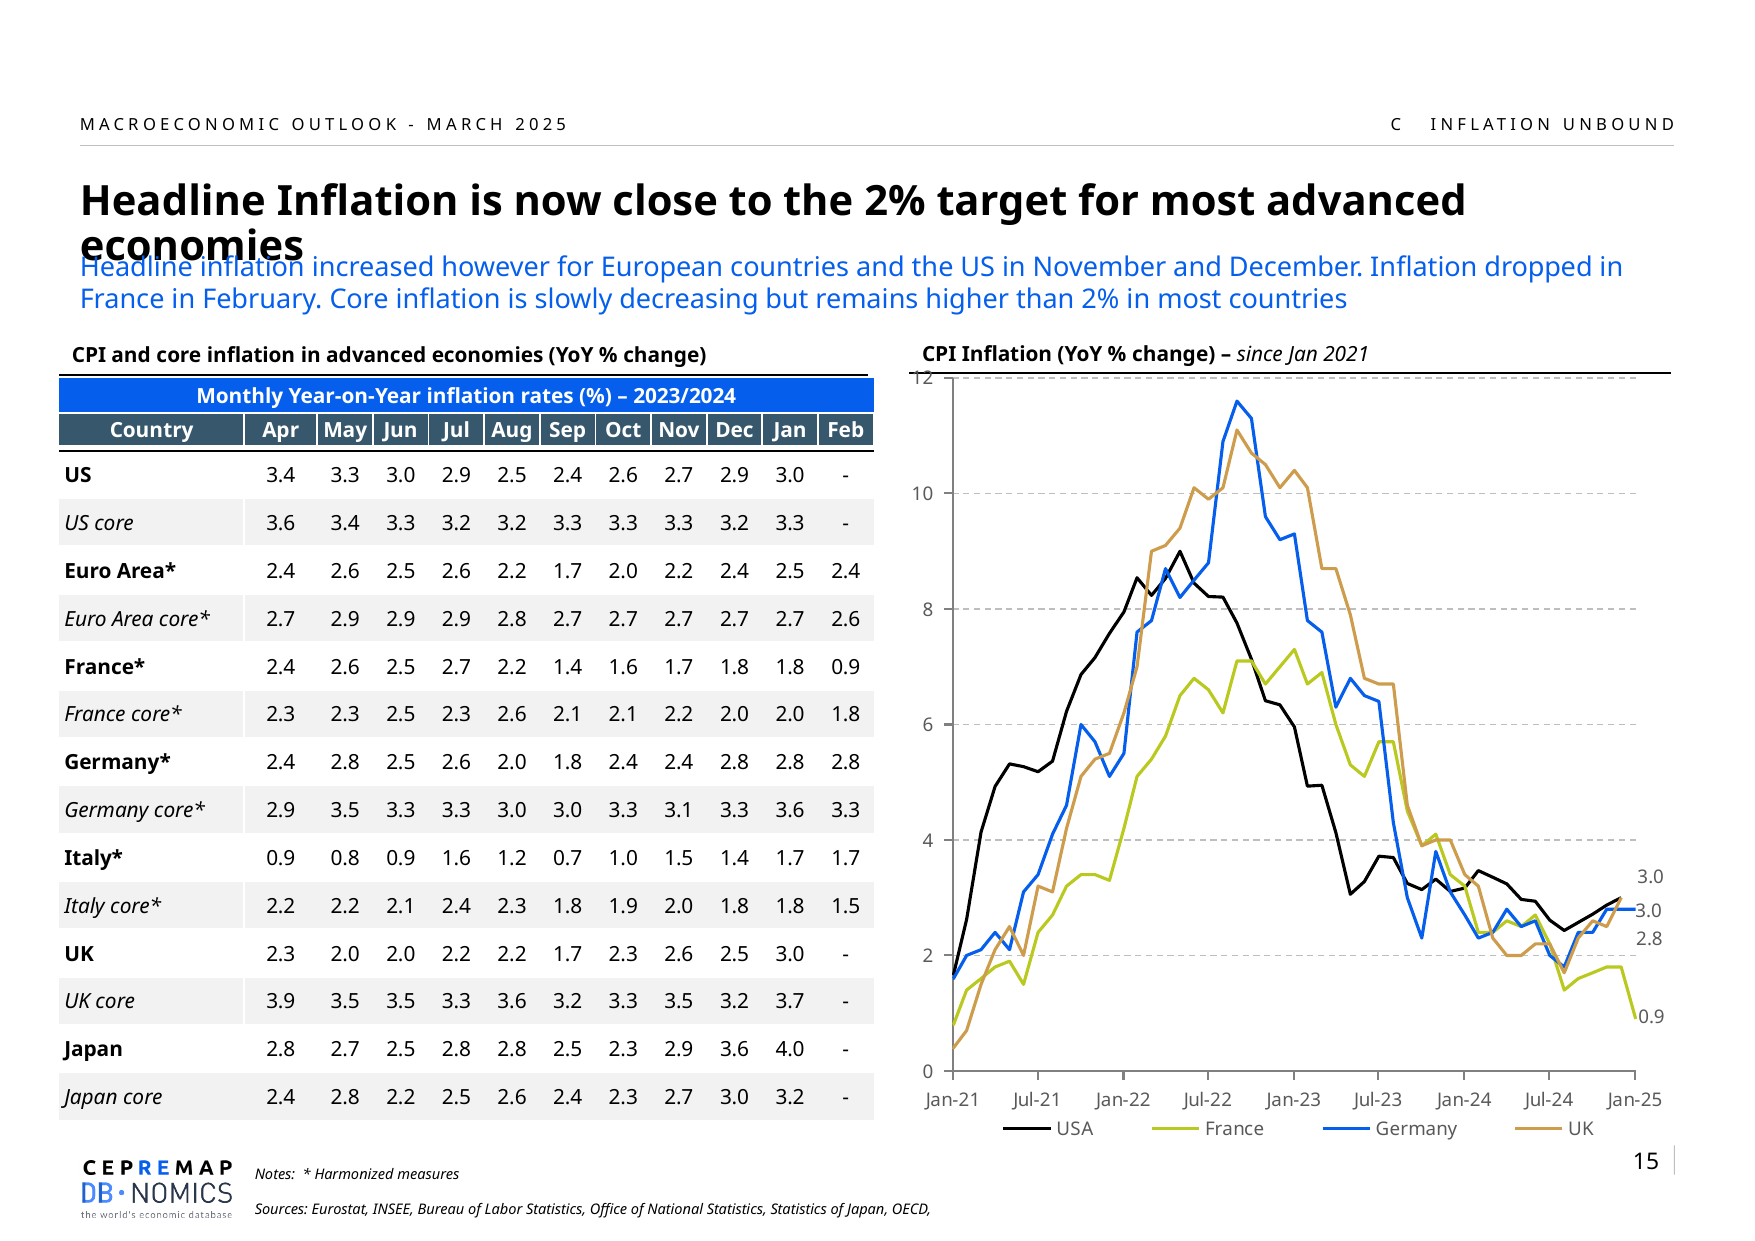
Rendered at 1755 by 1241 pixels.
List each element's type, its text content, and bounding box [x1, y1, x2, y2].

table_cell 3.3 [595, 978, 651, 1024]
table_cell 2.6 [484, 691, 540, 737]
table_cell 2.4 [244, 1073, 317, 1120]
table_cell Sep [541, 414, 595, 445]
table_cell [485, 445, 539, 450]
table_cell 2.8 [245, 1026, 317, 1073]
table_header CPI and core inflation in advanced economies (YoY % change) [59, 335, 868, 374]
table_cell 2.8 [484, 595, 540, 641]
table_cell 2.2 [429, 930, 484, 976]
table_cell 3.2 [707, 499, 762, 545]
table_cell 2.3 [595, 1026, 651, 1073]
table_cell 1.8 [540, 882, 595, 928]
table_header CPI Inflation (YoY % change) – since Jan 2021 [909, 333, 1671, 360]
table_cell Dec [708, 414, 761, 445]
table_cell 1.8 [707, 643, 762, 689]
table_cell 3.4 [317, 499, 373, 545]
table_cell 3.4 [244, 452, 317, 498]
table_cell 3.6 [762, 786, 818, 833]
table_cell 2.2 [484, 547, 540, 593]
table_cell 2.7 [317, 1026, 373, 1073]
table_cell 2.5 [429, 1073, 484, 1120]
table_cell 2.0 [595, 547, 651, 593]
table_cell 2.6 [317, 643, 373, 689]
table_cell 1.8 [762, 882, 818, 928]
table_cell 1.8 [762, 643, 818, 689]
table_cell 2.2 [245, 882, 317, 928]
table_cell Feb [819, 414, 873, 445]
table_cell 2.5 [373, 691, 429, 737]
table_cell France core* [59, 691, 243, 737]
table_cell 3.3 [317, 452, 373, 498]
table_cell 2.6 [484, 1073, 540, 1120]
table_cell Nov [652, 414, 706, 445]
table_cell 1.4 [540, 643, 595, 689]
table_cell 3.9 [245, 978, 317, 1024]
table_cell 2.7 [595, 595, 651, 641]
table_cell 1.7 [651, 643, 707, 689]
table_cell 1.4 [707, 834, 762, 880]
table_cell 2.7 [651, 595, 707, 641]
table_cell 2.3 [245, 691, 317, 737]
table_cell 2.3 [317, 691, 373, 737]
table_cell 1.8 [707, 882, 762, 928]
table_cell May [318, 414, 372, 445]
table_cell US core [59, 499, 243, 545]
table_cell 3.5 [651, 978, 707, 1024]
table_cell 3.5 [373, 978, 429, 1024]
table_cell 2.2 [484, 643, 540, 689]
table_cell 3.2 [484, 499, 540, 545]
table_cell 1.5 [818, 882, 874, 928]
table_cell Italy core* [59, 882, 243, 928]
table_cell 0.9 [818, 643, 874, 689]
table_cell 2.4 [818, 547, 874, 593]
table_cell 3.7 [762, 978, 818, 1024]
table_cell 2.0 [484, 739, 540, 785]
table_cell 0.9 [245, 834, 317, 880]
table_cell - [818, 930, 874, 976]
table_cell - [818, 978, 874, 1024]
table_cell Japan core [59, 1073, 244, 1120]
slide_number 15 [1605, 1168, 1675, 1175]
table_cell 2.8 [707, 739, 762, 785]
table_cell 2.2 [317, 882, 373, 928]
table_cell 1.5 [651, 834, 707, 880]
table_cell 2.9 [429, 595, 484, 641]
table_cell 1.6 [429, 834, 484, 880]
table_cell 2.1 [540, 691, 595, 737]
table_cell 2.2 [651, 691, 707, 737]
table_cell UK core [59, 978, 243, 1024]
table_cell 2.0 [762, 691, 818, 737]
table_cell 2.0 [373, 930, 429, 976]
table_cell Jul [429, 414, 483, 445]
table_cell 3.2 [429, 499, 484, 545]
table_cell [245, 445, 316, 450]
table_cell 2.4 [245, 643, 317, 689]
table_cell 3.0 [707, 1073, 762, 1120]
table_cell - [818, 499, 874, 545]
table_cell 2.4 [540, 1073, 595, 1120]
table_cell Euro Area core* [59, 595, 243, 641]
table_cell 2.0 [317, 930, 373, 976]
table_cell 2.8 [484, 1026, 540, 1073]
table_cell 2.6 [595, 452, 651, 498]
table_cell 1.7 [818, 834, 874, 880]
table_cell 2.9 [317, 595, 373, 641]
table_cell 2.4 [540, 452, 595, 498]
table_cell 2.1 [595, 691, 651, 737]
table_cell 2.0 [707, 691, 762, 737]
table_cell [596, 445, 650, 450]
table_cell [429, 445, 483, 450]
table_cell 2.7 [429, 643, 484, 689]
table_cell [318, 445, 372, 450]
table_cell 3.3 [595, 786, 651, 833]
table_cell 2.5 [373, 739, 429, 785]
table_cell 2.7 [651, 452, 707, 498]
table_cell [763, 445, 817, 450]
table_cell UK [59, 930, 243, 976]
table_cell Aug [485, 414, 539, 445]
table_cell 2.3 [429, 691, 484, 737]
table_cell 3.6 [707, 1026, 762, 1073]
table_cell 2.5 [484, 452, 540, 498]
table_cell 3.1 [651, 786, 707, 833]
table_cell 2.5 [373, 643, 429, 689]
table_cell 2.8 [818, 739, 874, 785]
table_cell 2.3 [484, 882, 540, 928]
table_cell 3.3 [762, 499, 818, 545]
table_cell [59, 445, 243, 450]
table_cell 0.8 [317, 834, 373, 880]
table_cell - [818, 1026, 874, 1073]
table_cell 3.3 [818, 786, 874, 833]
table_cell 2.8 [317, 1073, 373, 1120]
picture [81, 1182, 232, 1218]
table_cell 2.5 [707, 930, 762, 976]
table_cell Germany* [59, 739, 243, 785]
table_cell 2.7 [245, 595, 317, 641]
table_cell 2.6 [818, 595, 874, 641]
table_cell 1.9 [595, 882, 651, 928]
table_cell 1.8 [818, 691, 874, 737]
table_cell 2.9 [651, 1026, 707, 1073]
table_cell 2.7 [540, 595, 595, 641]
table_cell Japan [59, 1026, 243, 1073]
table_cell 3.0 [373, 452, 429, 498]
table_cell 1.6 [595, 643, 651, 689]
table_cell 1.7 [540, 547, 595, 593]
table_cell 2.9 [707, 452, 762, 498]
table_cell 0.7 [540, 834, 595, 880]
table_cell 2.5 [762, 547, 818, 593]
table_cell 3.3 [595, 499, 651, 545]
table_cell - [818, 1073, 874, 1120]
list Headline inflation increased however for European countries and the US in November and December. Inflation dropped in France in February. Core inflation is slowly decreasing but remains higher than 2% in most countries [79, 237, 1675, 315]
table_cell 2.2 [484, 930, 540, 976]
table_cell 2.7 [762, 595, 818, 641]
table_cell Germany core* [59, 786, 243, 833]
chart [910, 360, 1696, 1161]
table_cell [819, 445, 873, 450]
table_cell 3.3 [540, 499, 595, 545]
table_cell 1.0 [595, 834, 651, 880]
table_cell 2.3 [245, 930, 317, 976]
table_cell 2.8 [762, 739, 818, 785]
table_cell 3.0 [540, 786, 595, 833]
table_cell 3.6 [245, 499, 317, 545]
table_cell [374, 445, 428, 450]
table_cell 1.7 [540, 930, 595, 976]
table_cell 3.3 [373, 786, 429, 833]
table_cell 2.4 [651, 739, 707, 785]
footer Macroeconomic Outlook - March 2025 [79, 109, 877, 139]
table_cell 2.2 [651, 547, 707, 593]
table_cell 3.3 [651, 499, 707, 545]
table_cell US [59, 452, 244, 498]
table_cell Country [59, 414, 243, 445]
table_cell 2.6 [651, 930, 707, 976]
table_cell 2.4 [245, 547, 317, 593]
table_cell Oct [596, 414, 650, 445]
table_cell 2.3 [595, 930, 651, 976]
table_cell 3.2 [540, 978, 595, 1024]
table_cell 1.7 [762, 834, 818, 880]
table_cell 3.3 [707, 786, 762, 833]
table_cell 3.0 [762, 452, 818, 498]
table_cell 2.7 [651, 1073, 707, 1120]
table_cell 2.6 [317, 547, 373, 593]
table_cell 2.2 [373, 1073, 429, 1120]
table_cell Jan [763, 414, 817, 445]
table_cell 2.0 [651, 882, 707, 928]
table_cell - [818, 452, 874, 498]
table_cell 3.2 [762, 1073, 818, 1120]
text_box Notes: * Harmonized measures Sources: Eurostat, INSEE, Bureau of Labor Statistics, Office of National Statistics, Statistics of Japan, OECD, [254, 1154, 1605, 1217]
table_cell 3.0 [484, 786, 540, 833]
table_cell Apr [245, 414, 316, 445]
table_cell Jun [374, 414, 428, 445]
table_cell 2.9 [245, 786, 317, 833]
table_cell [652, 445, 706, 450]
table_cell 2.4 [245, 739, 317, 785]
table_cell 1.8 [540, 739, 595, 785]
table_cell Euro Area* [59, 547, 243, 593]
table_cell 2.5 [373, 1026, 429, 1073]
table_cell 3.3 [429, 786, 484, 833]
table_cell 3.2 [707, 978, 762, 1024]
table_cell 2.4 [707, 547, 762, 593]
table_cell 2.9 [373, 595, 429, 641]
table_cell 2.3 [595, 1073, 651, 1120]
table_cell 2.5 [373, 547, 429, 593]
picture [79, 1160, 236, 1175]
table_cell Italy* [59, 834, 243, 880]
table_cell [541, 445, 595, 450]
table_cell 3.6 [484, 978, 540, 1024]
table_cell 2.9 [429, 452, 484, 498]
table_cell 2.5 [540, 1026, 595, 1073]
table_cell 4.0 [762, 1026, 818, 1073]
table_cell 2.7 [707, 595, 762, 641]
title Headline Inflation is now close to the 2% target for most advanced economies [79, 179, 1675, 237]
table_cell [708, 445, 761, 450]
table_cell 2.8 [429, 1026, 484, 1073]
table_cell 2.4 [595, 739, 651, 785]
table_cell 0.9 [373, 834, 429, 880]
table_cell 1.2 [484, 834, 540, 880]
table_cell 2.1 [373, 882, 429, 928]
table_cell 3.3 [429, 978, 484, 1024]
table_cell 3.5 [317, 786, 373, 833]
table_cell France* [59, 643, 243, 689]
table_cell 2.6 [429, 547, 484, 593]
table_cell 3.0 [762, 930, 818, 976]
table_cell 2.8 [317, 739, 373, 785]
table_cell 2.4 [429, 882, 484, 928]
table_header Monthly Year-on-Year inflation rates (%) – 2023/2024 [59, 378, 874, 412]
table_cell 2.6 [429, 739, 484, 785]
slide_number C Inflation unbound [877, 109, 1675, 139]
table_cell 3.5 [317, 978, 373, 1024]
table_cell 3.3 [373, 499, 429, 545]
